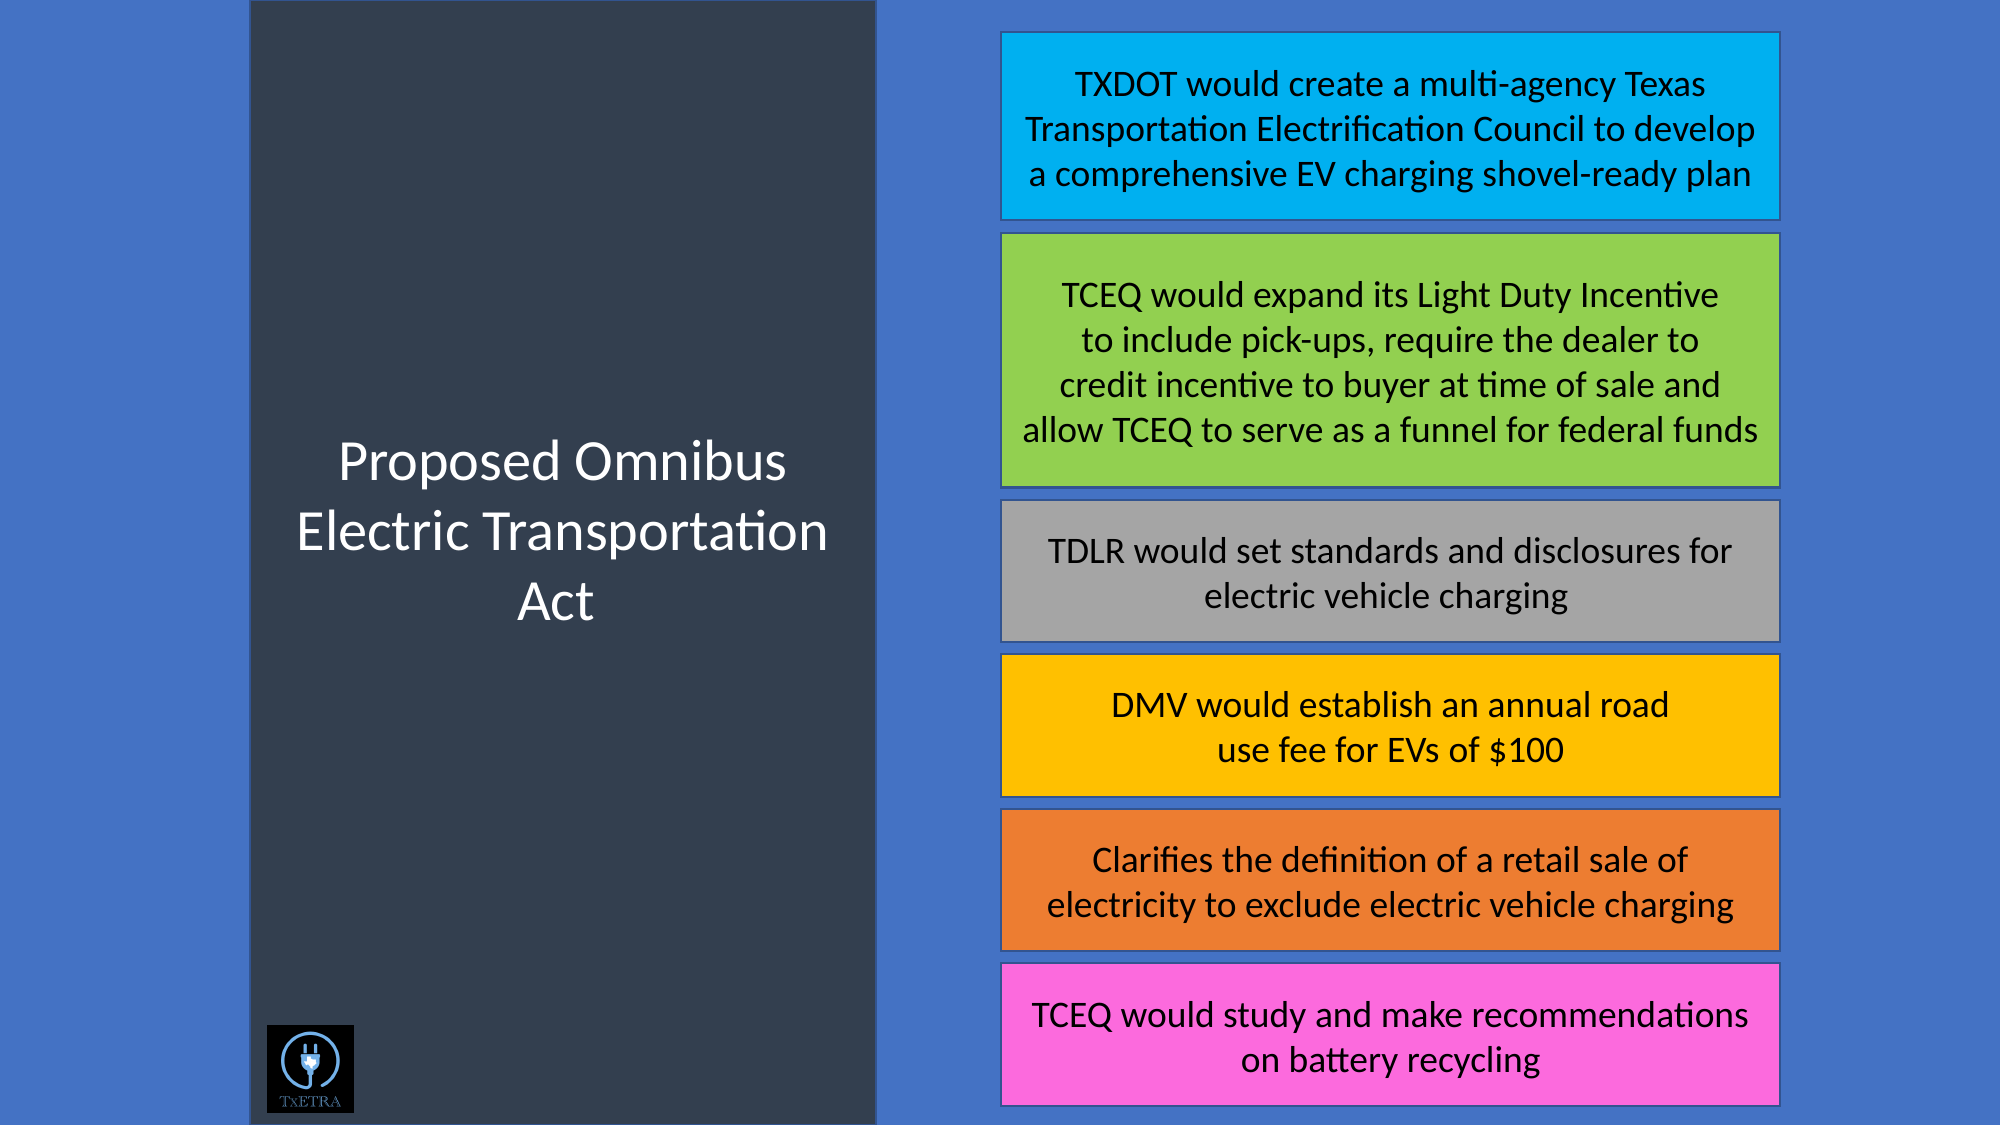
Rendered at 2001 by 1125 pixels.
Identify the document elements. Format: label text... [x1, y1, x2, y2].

text_box TCEQ would study and make recommendations on battery recycling [1000, 962, 1781, 1107]
text_box DMV would establish an annual road use fee for EVs of $100 [1000, 653, 1781, 798]
text_box TCEQ would expand its Light Duty Incentive to include pick-ups, require the dealer to credit incentive to buyer at time of sale and allow TCEQ to serve as a funnel for federal funds [1000, 232, 1781, 489]
text_box Proposed Omnibus Electric Transportation Act [249, 0, 877, 1125]
text_box TXDOT would create a multi-agency Texas Transportation Electrification Council to develop a comprehensive EV charging shovel-ready plan [1000, 31, 1781, 221]
picture [267, 1025, 354, 1113]
text_box TDLR would set standards and disclosures for electric vehicle charging [1000, 499, 1781, 643]
text_box Clarifies the definition of a retail sale of electricity to exclude electric vehicle charging [1000, 808, 1781, 952]
